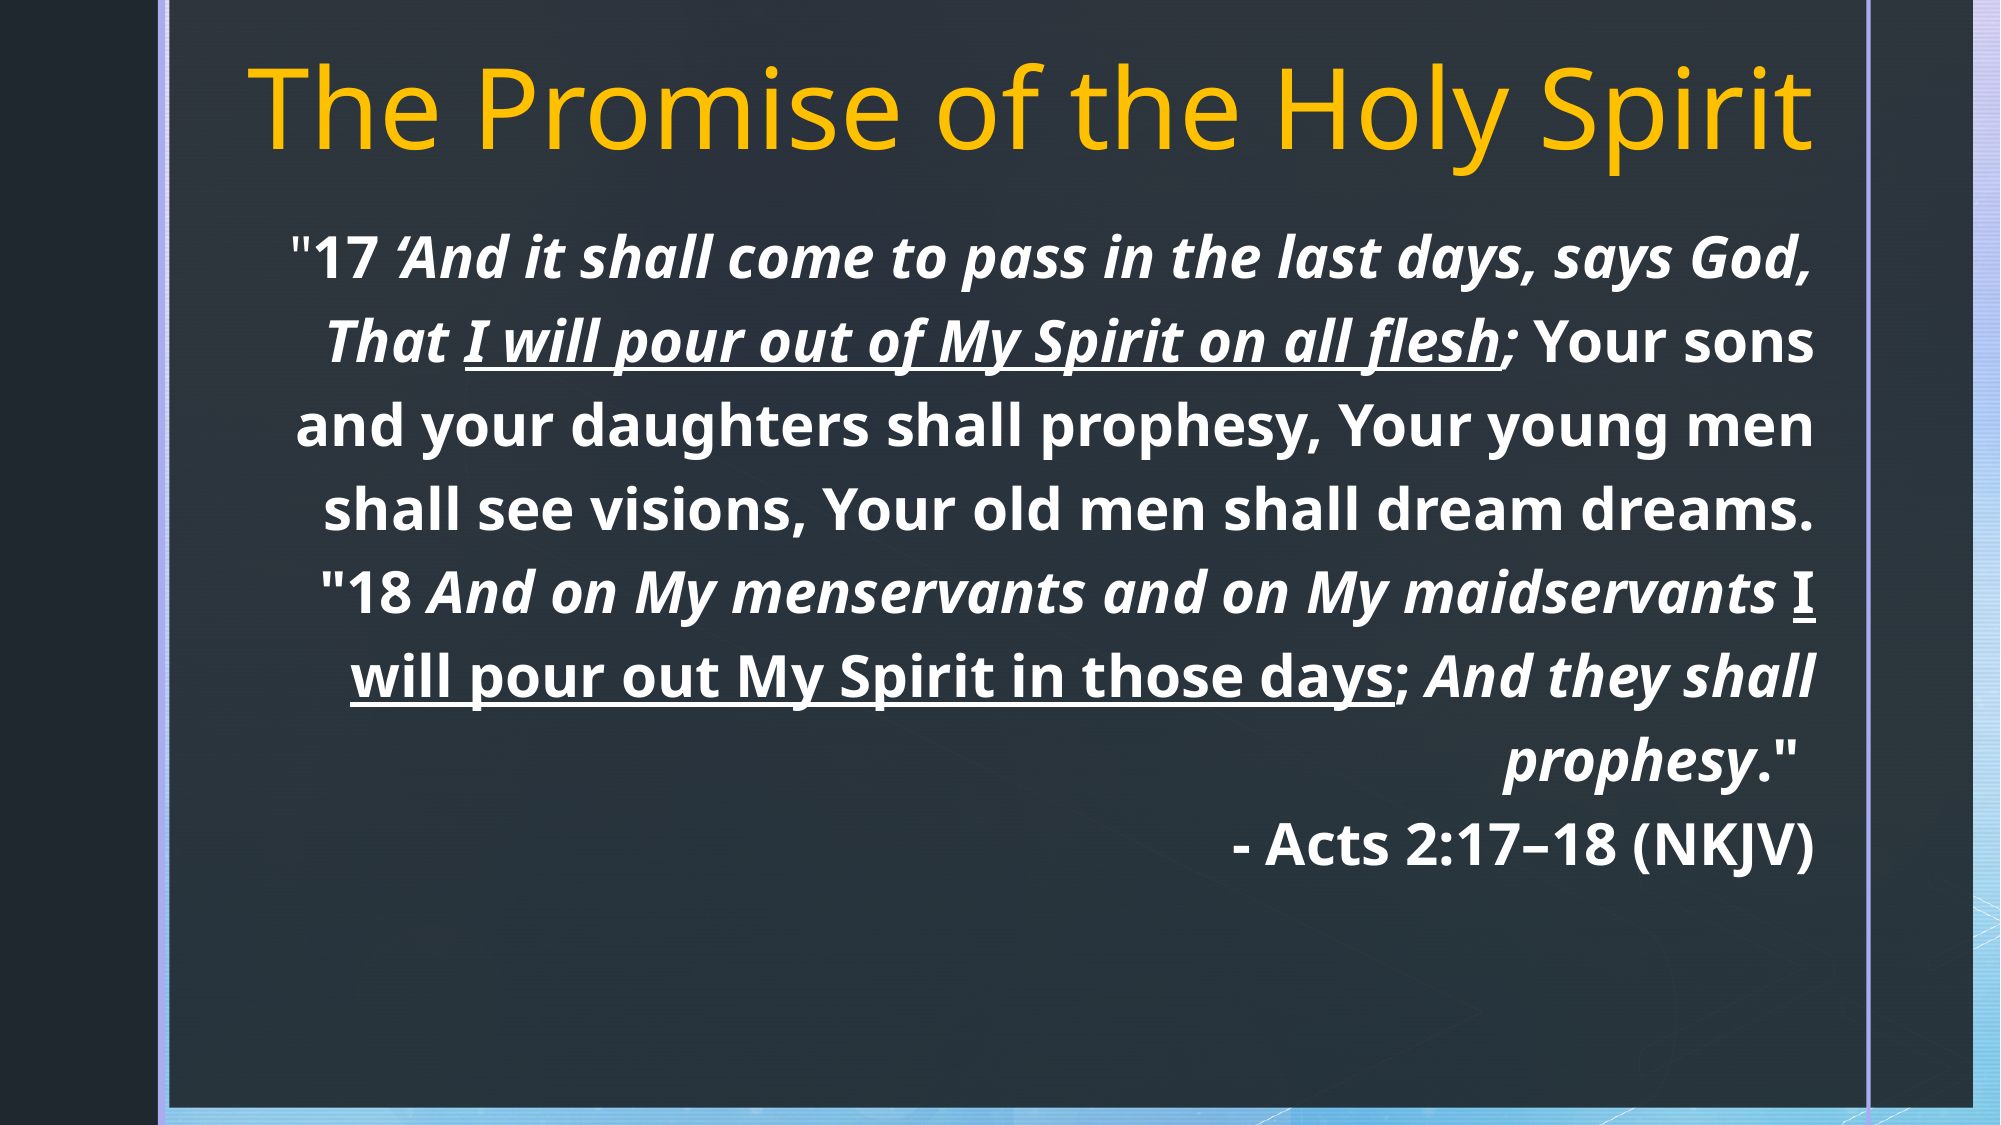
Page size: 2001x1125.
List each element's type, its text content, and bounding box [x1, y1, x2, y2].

picture [1871, 0, 2001, 1125]
picture [166, 0, 1866, 1125]
list "17 ‘And it shall come to pass in the last days, says God, That I will pour out of My Spirit on all flesh; Your sons and your daughters shall prophesy, Your young men shall see visions, Your old men shall dream dreams. "18 And on My menservants and on My maidservants I will pour out My Spirit in those days; And they shall prophesy." - Acts 2:17–18 (NKJV) [215, 199, 1831, 1048]
title The Promise of the Holy Spirit [215, 44, 1831, 199]
